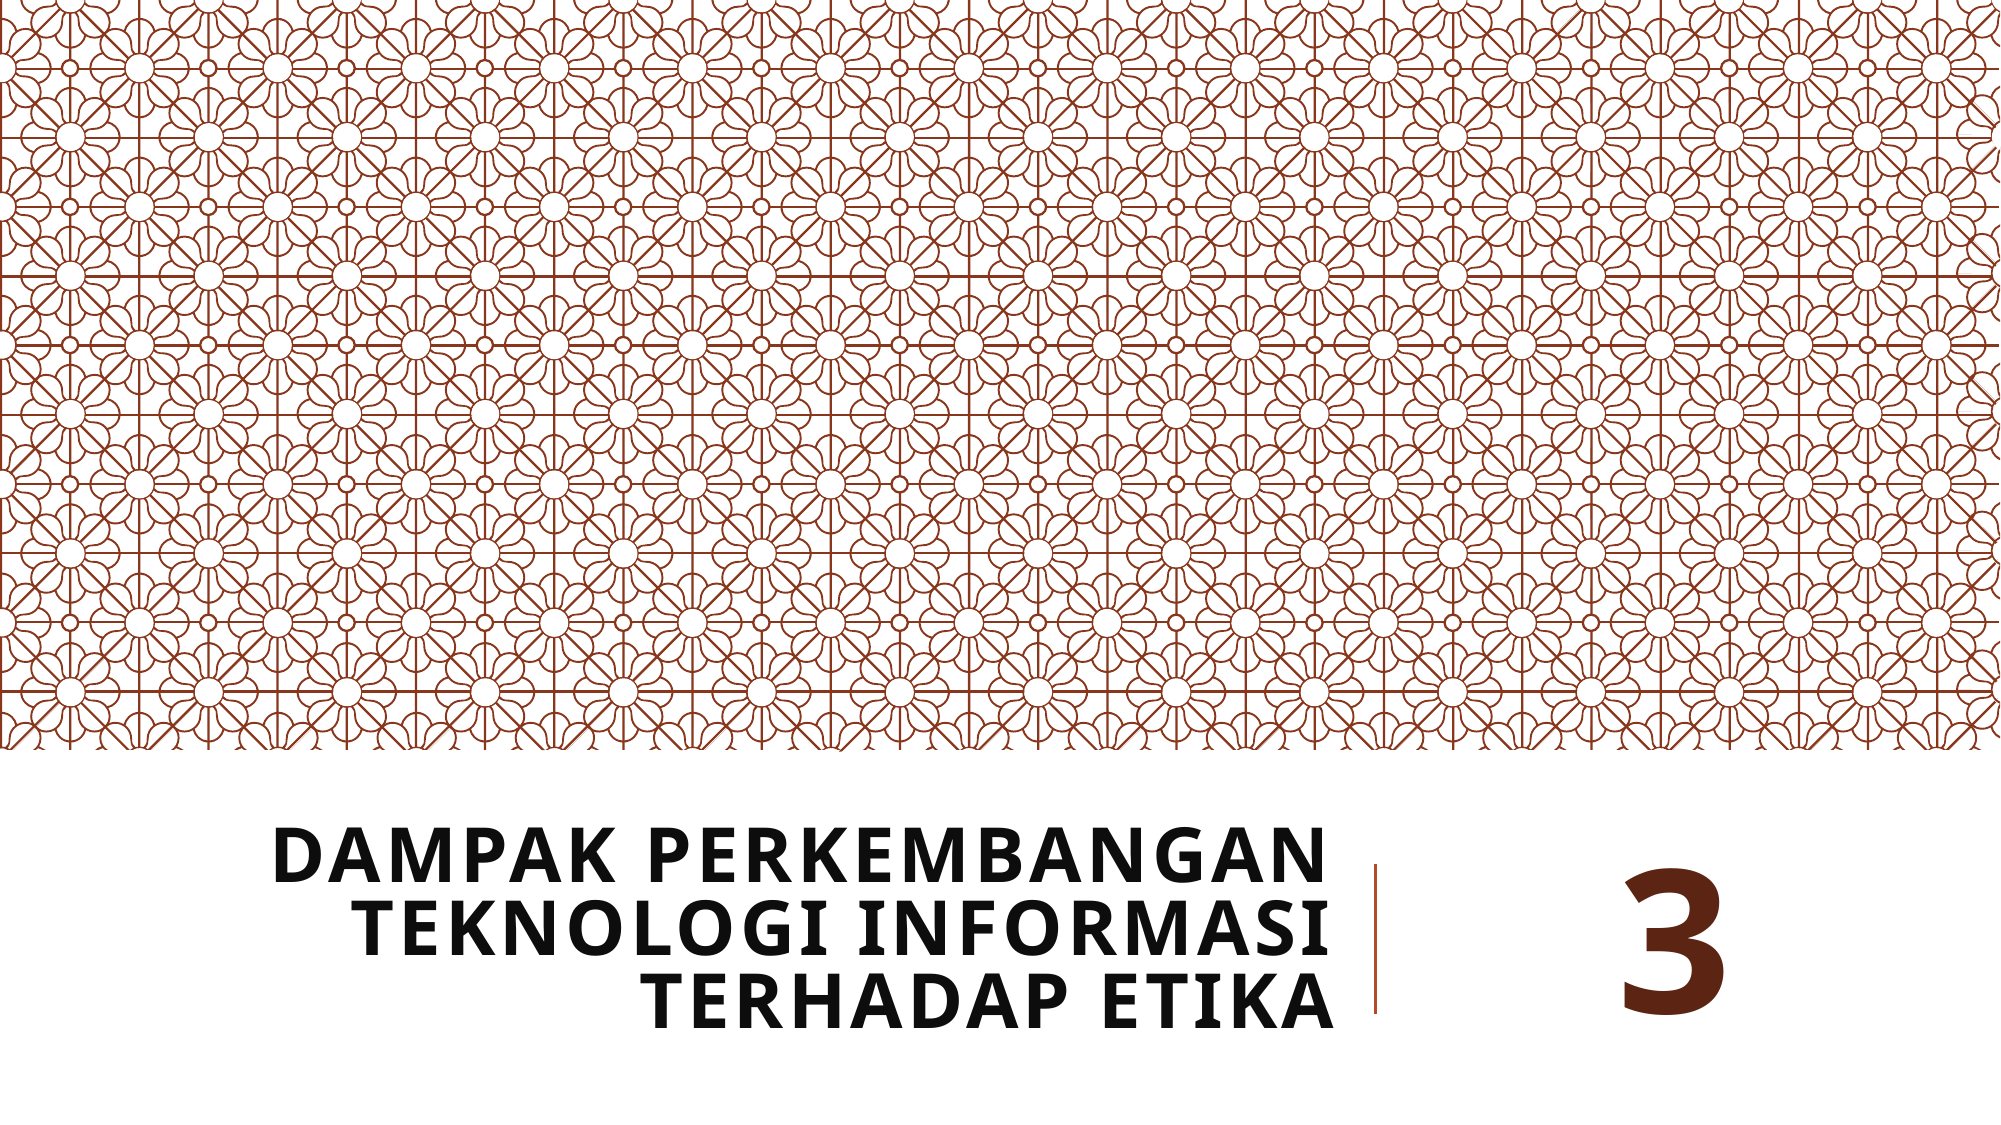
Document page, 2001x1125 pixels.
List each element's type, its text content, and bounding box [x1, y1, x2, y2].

title DAMPAK PERKEMBANGAN TEKNOLOGI INFORMASI TERHADAP ETIKA [75, 813, 1350, 1054]
subtitle 3 [1412, 813, 1938, 1054]
